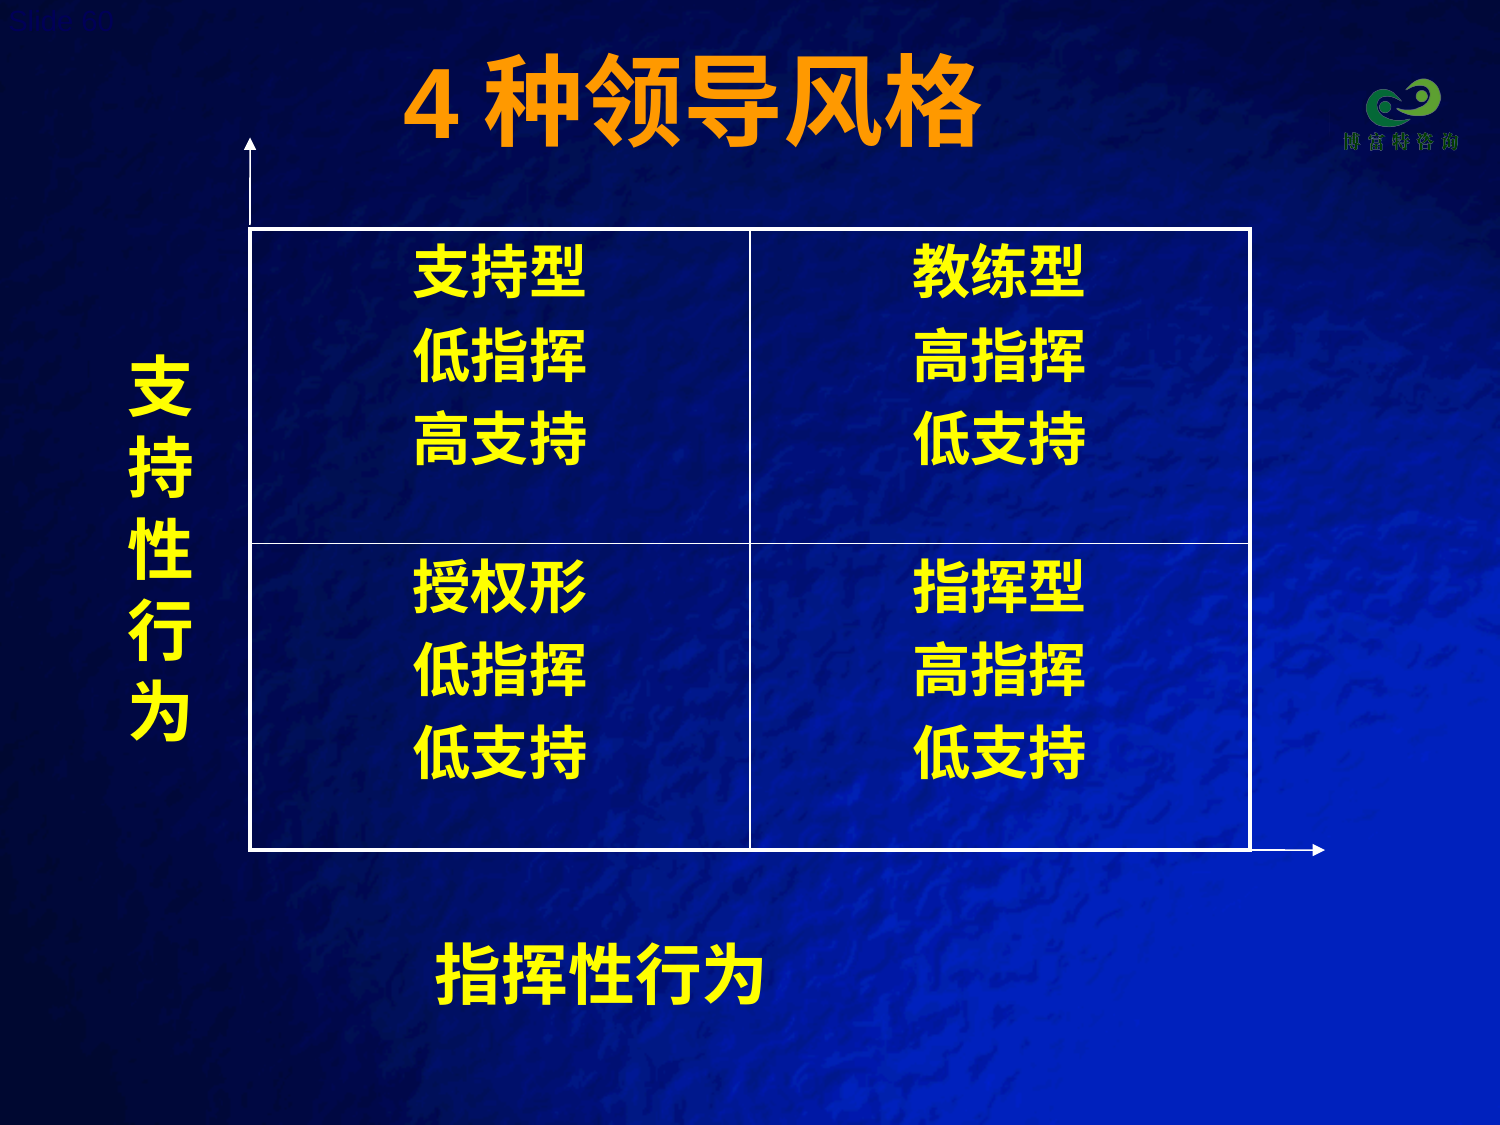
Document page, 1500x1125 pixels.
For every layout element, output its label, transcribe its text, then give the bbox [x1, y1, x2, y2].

text_box [1237, 843, 1325, 857]
picture [0, 0, 1500, 1125]
table_header 支持型 低指挥 高支持 [252, 231, 749, 543]
text_box 支 持 性 行 为 [112, 349, 210, 758]
table_header 教练型 高指挥 低支持 [751, 231, 1248, 543]
table_cell 指挥型 高指挥 低支持 [751, 544, 1248, 848]
table_cell 授权形 低指挥 低支持 [252, 544, 749, 848]
list 4种领导风格 指挥性行为 [37, 49, 1463, 988]
text_box [243, 137, 257, 226]
